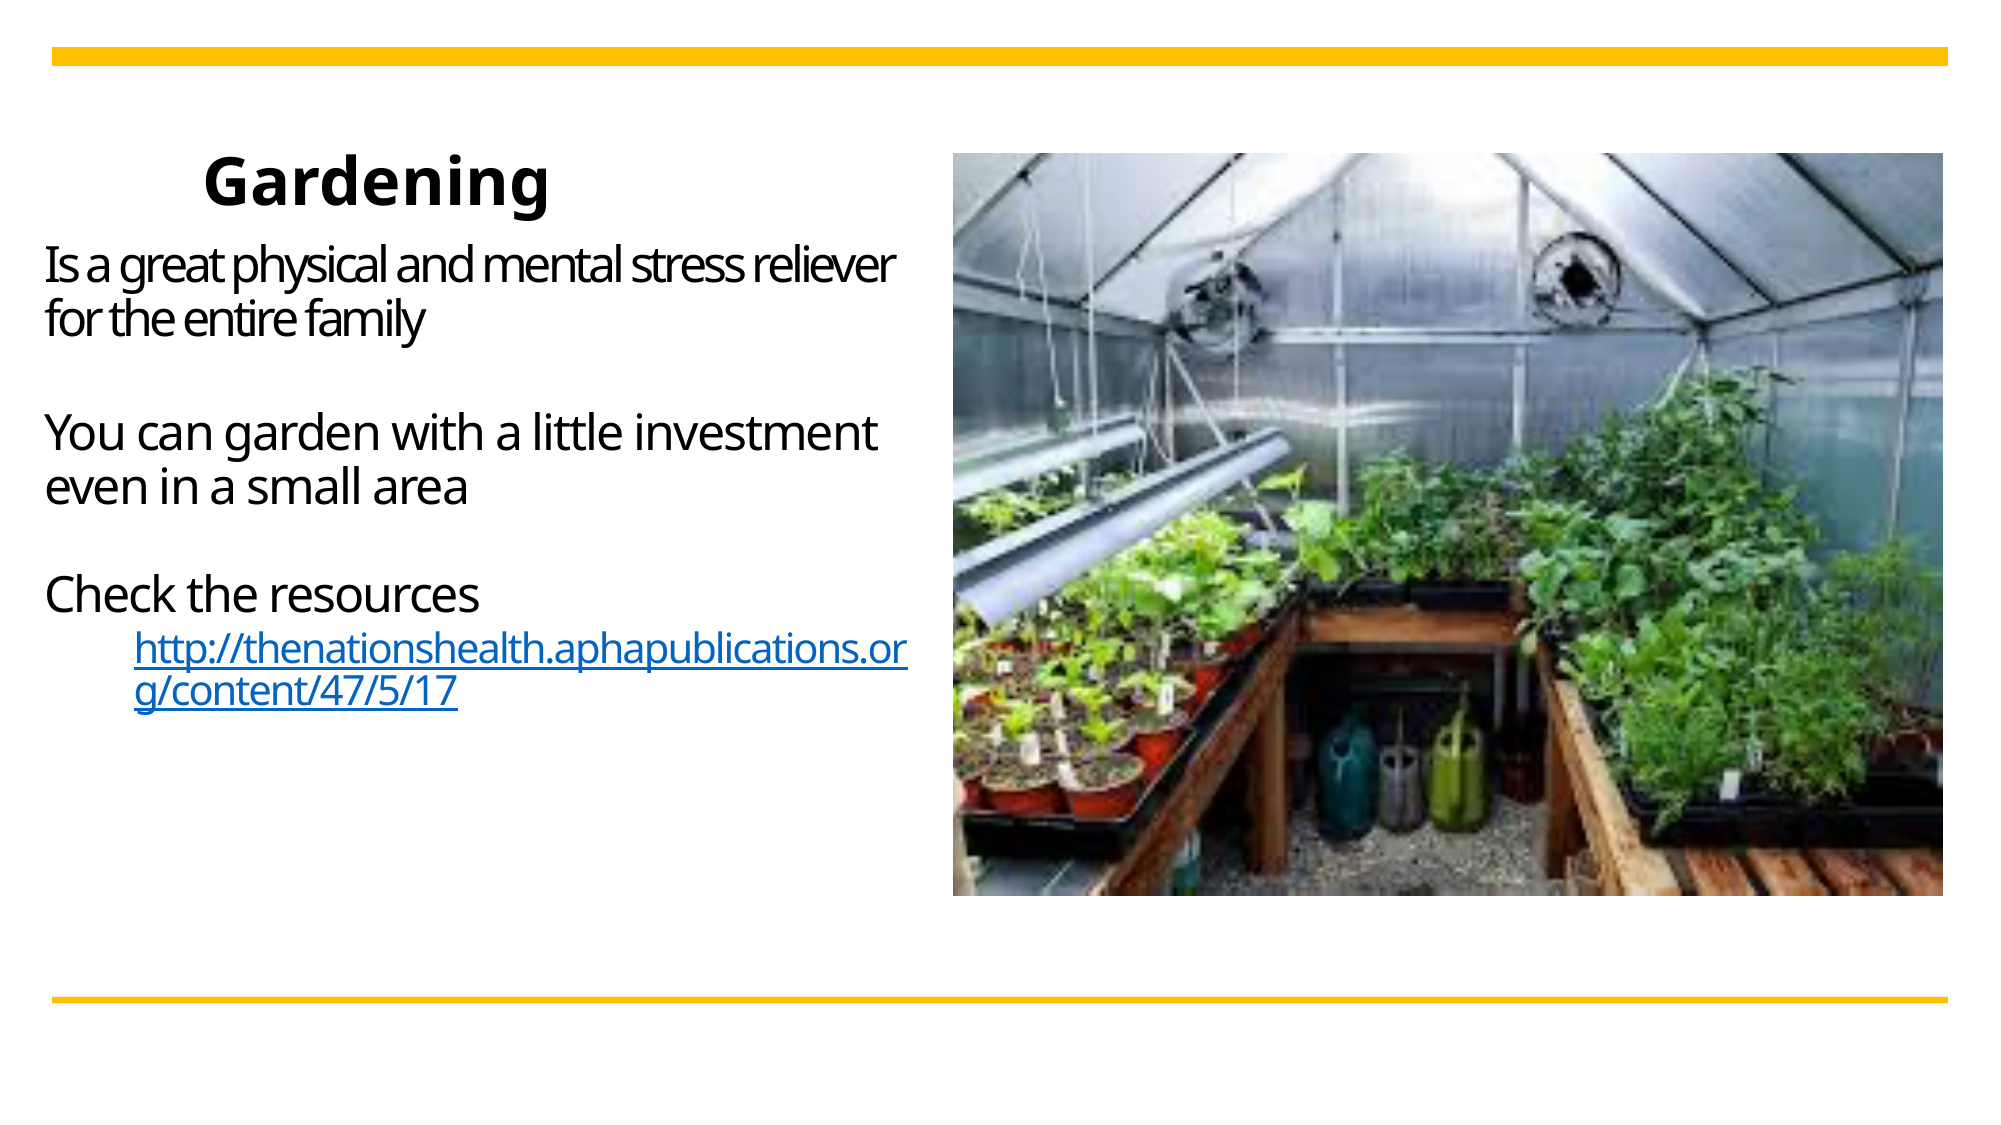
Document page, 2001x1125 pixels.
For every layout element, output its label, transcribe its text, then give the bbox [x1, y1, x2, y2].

picture [953, 153, 1943, 896]
title Is a great physical and mental stress reliever for the entire family You can garden with a little investment even in a small area Check the resources http://thenationshealth.aphapublications.org/content/47/5/17 [29, 231, 936, 894]
text_box Gardening [102, 131, 652, 226]
